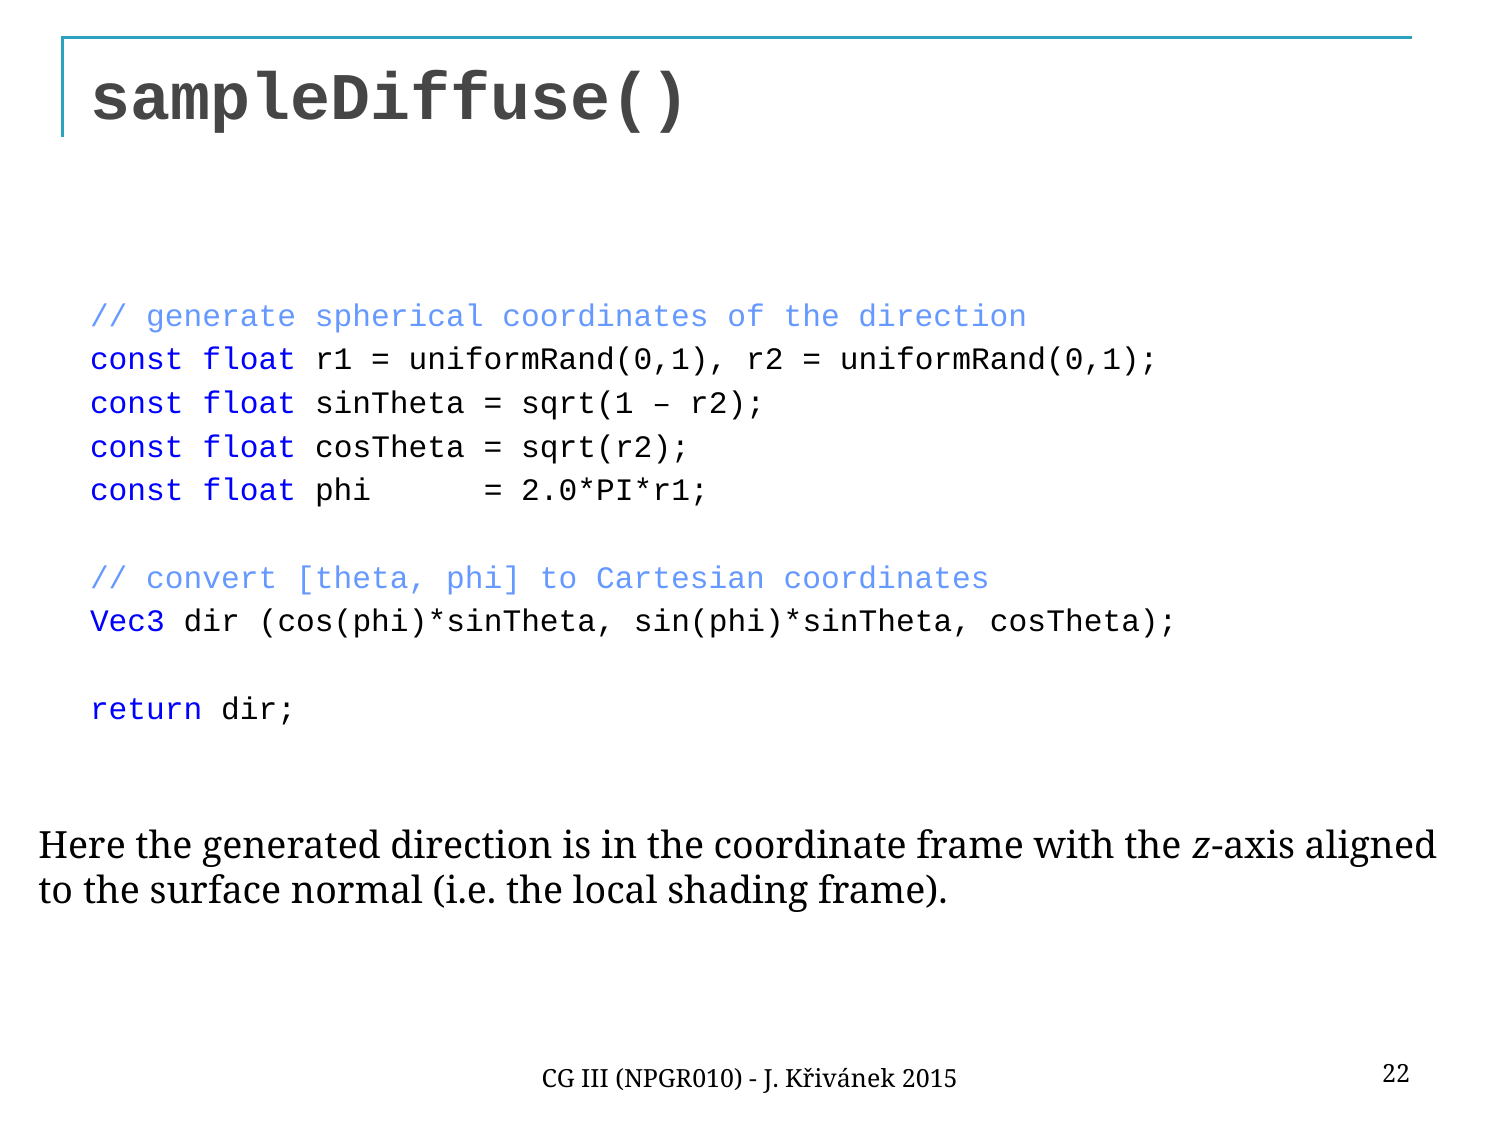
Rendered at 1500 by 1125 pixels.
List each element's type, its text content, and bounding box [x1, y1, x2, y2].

title sampleDiffuse() [74, 45, 1426, 233]
list // generate spherical coordinates of the direction const float r1 = uniformRand(0,1), r2 = uniformRand(0,1); const float sinTheta = sqrt(1 – r2); const float cosTheta = sqrt(r2); const float phi = 2.0*PI*r1; // convert [theta, phi] to Cartesian coordinates Vec3 dir (cos(phi)*sinTheta, sin(phi)*sinTheta, cosTheta); return dir; [74, 243, 1426, 776]
slide_number 22 [1074, 1023, 1426, 1100]
text_box Here the generated direction is in the coordinate frame with the z-axis aligned to the surface normal (i.e. the local shading frame). [23, 813, 1462, 919]
footer CG III (NPGR010) - J. Křivánek 2015 [512, 1024, 988, 1101]
